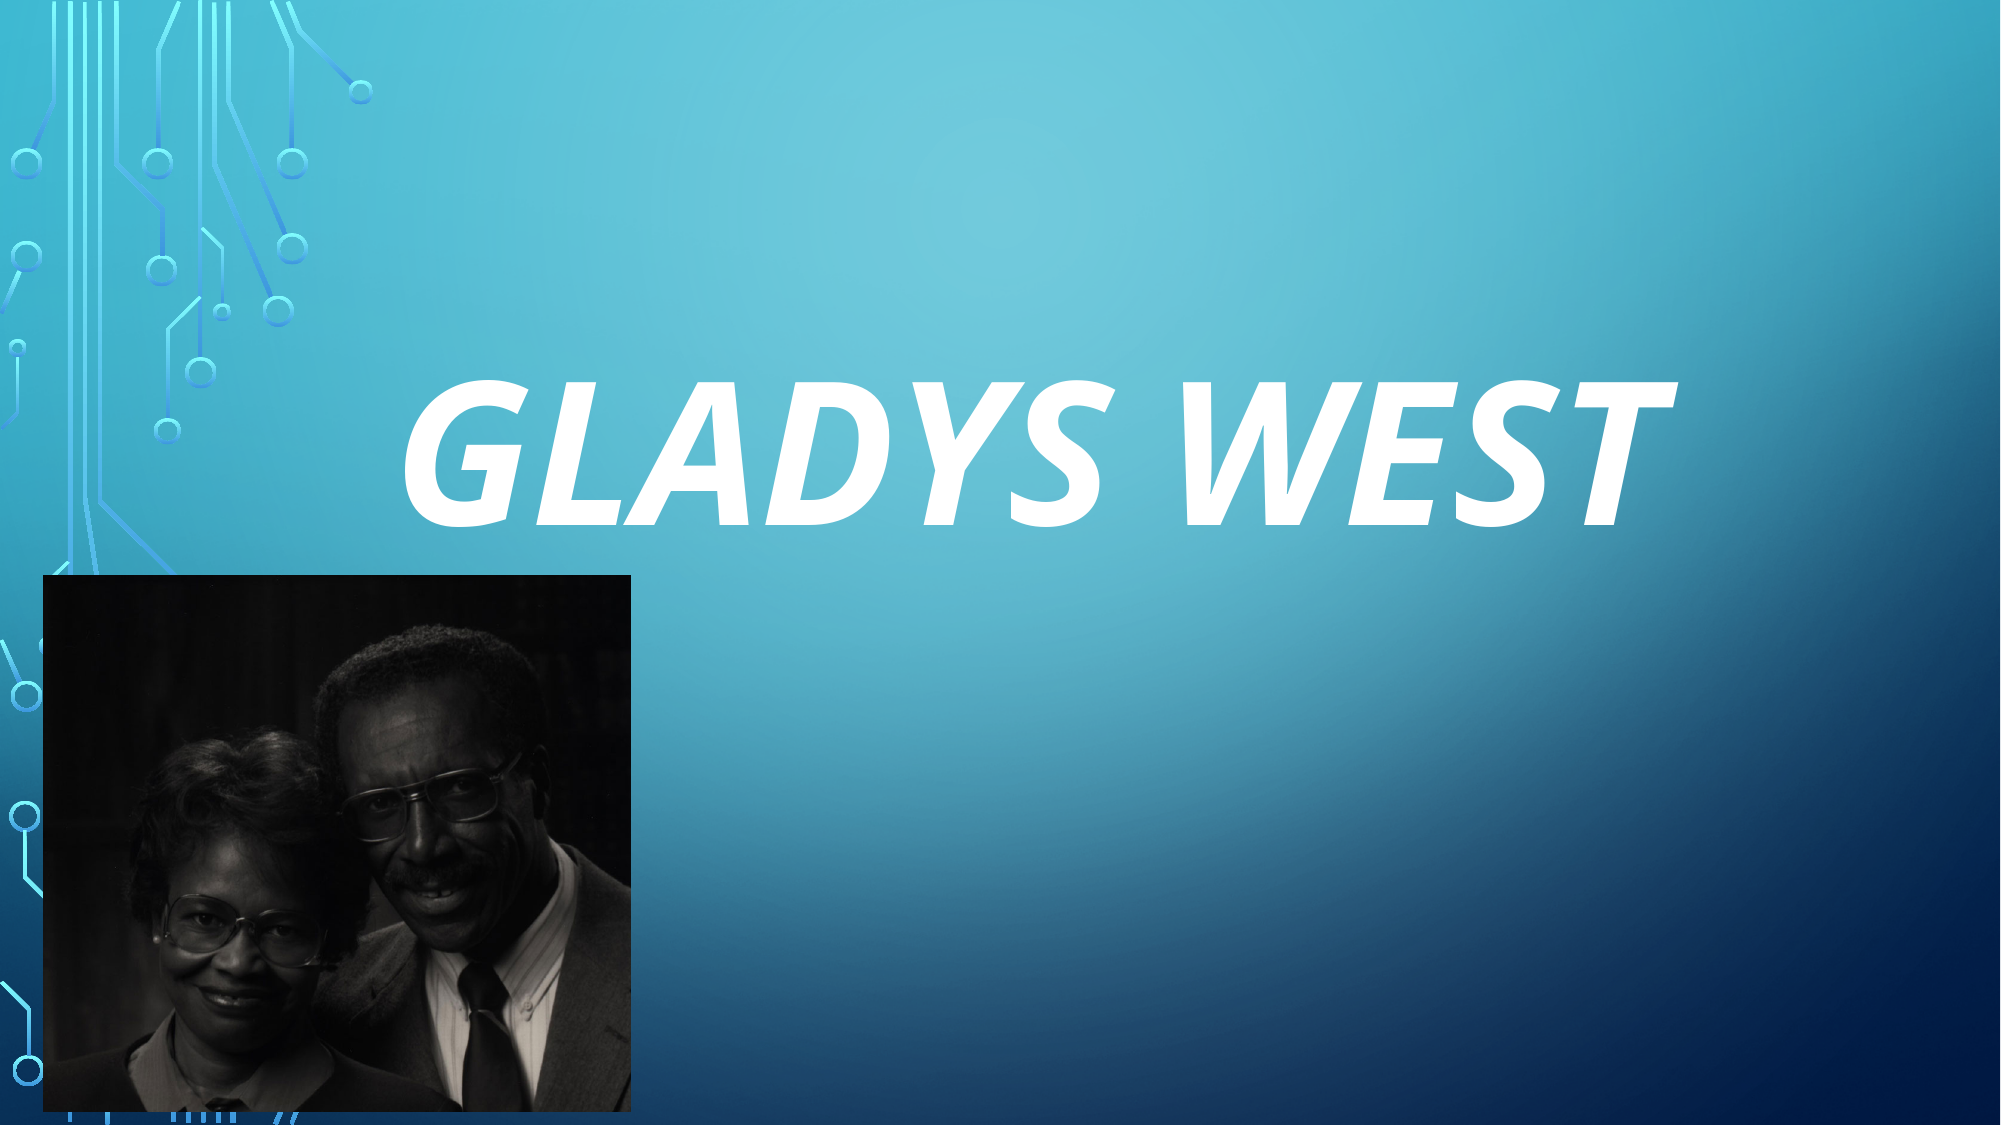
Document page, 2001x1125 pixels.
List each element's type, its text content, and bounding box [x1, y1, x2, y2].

title Gladys west [307, 184, 1750, 576]
picture [43, 575, 632, 1113]
